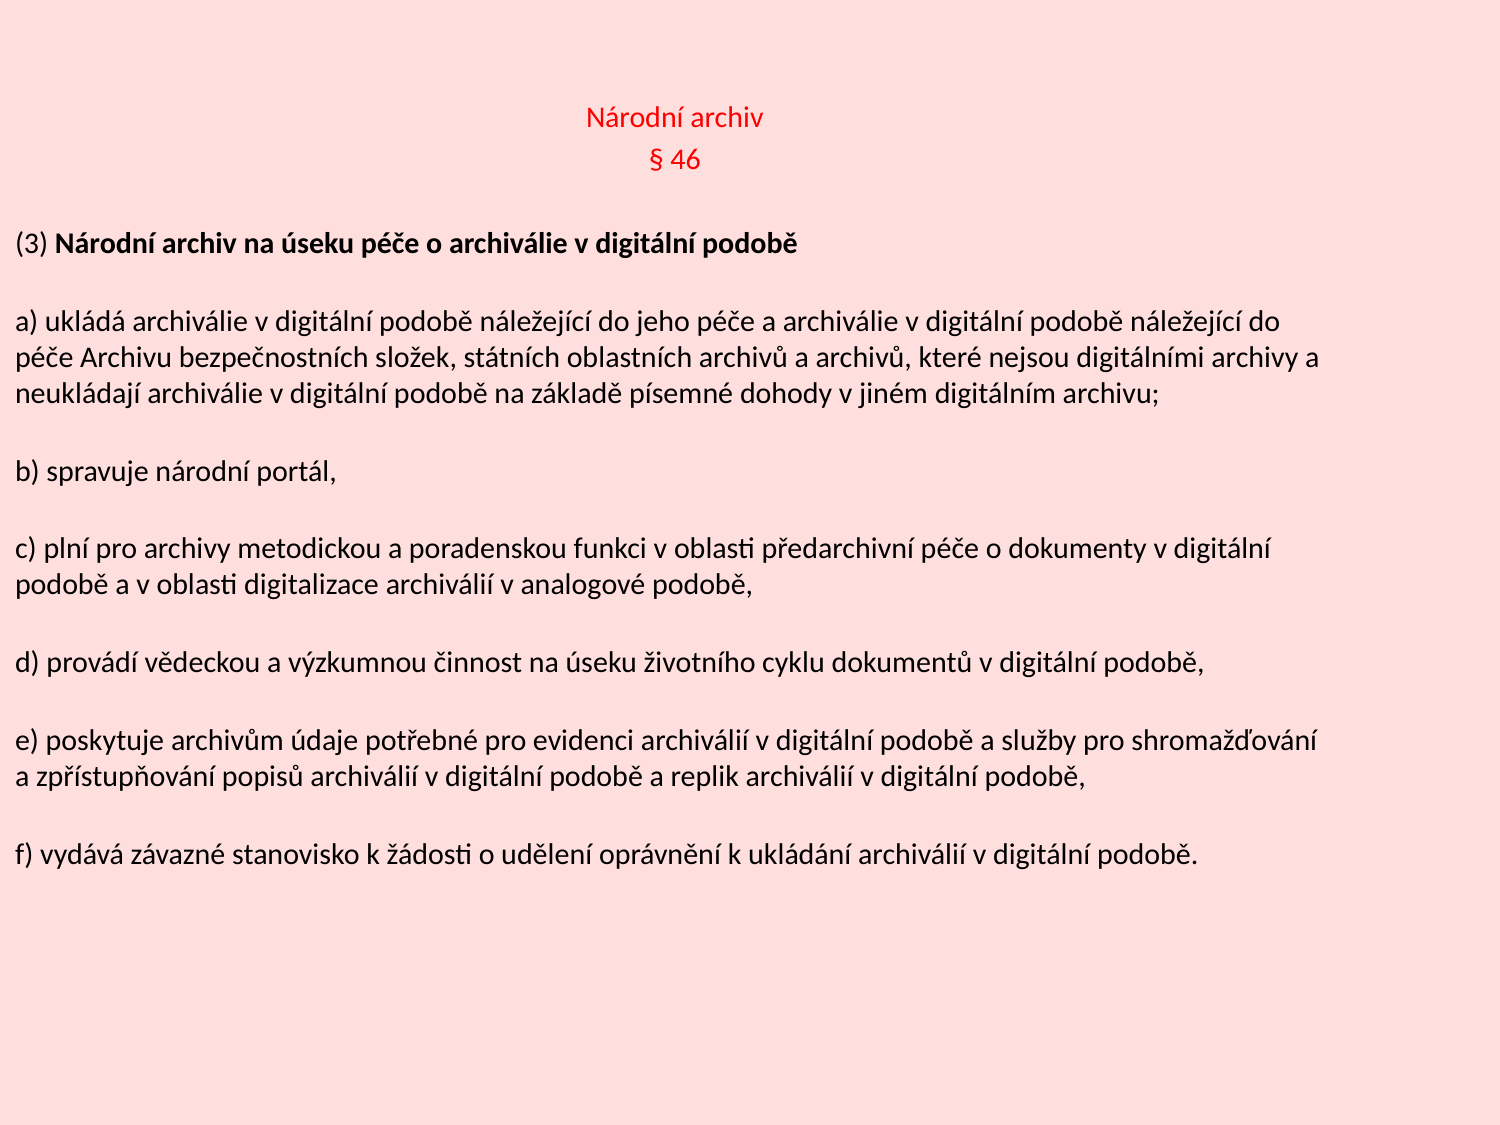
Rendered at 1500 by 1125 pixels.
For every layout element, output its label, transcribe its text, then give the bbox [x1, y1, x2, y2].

list Národní archiv § 46 (3) Národní archiv na úseku péče o archiválie v digitální podobě a) ukládá archiválie v digitální podobě náležející do jeho péče a archiválie v digitální podobě náležející do péče Archivu bezpečnostních složek, státních oblastních archivů a archivů, které nejsou digitálními archivy a neukládají archiválie v digitální podobě na základě písemné dohody v jiném digitálním archivu; b) spravuje národní portál, c) plní pro archivy metodickou a poradenskou funkci v oblasti předarchivní péče o dokumenty v digitální podobě a v oblasti digitalizace archiválií v analogové podobě, d) provádí vědeckou a výzkumnou činnost na úseku životního cyklu dokumentů v digitální podobě, e) poskytuje archivům údaje potřebné pro evidenci archiválií v digitální podobě a služby pro shromažďování a zpřístupňování popisů archiválií v digitální podobě a replik archiválií v digitální podobě, f) vydává závazné stanovisko k žádosti o udělení oprávnění k ukládání archiválií v digitální podobě. [0, 90, 1350, 1005]
